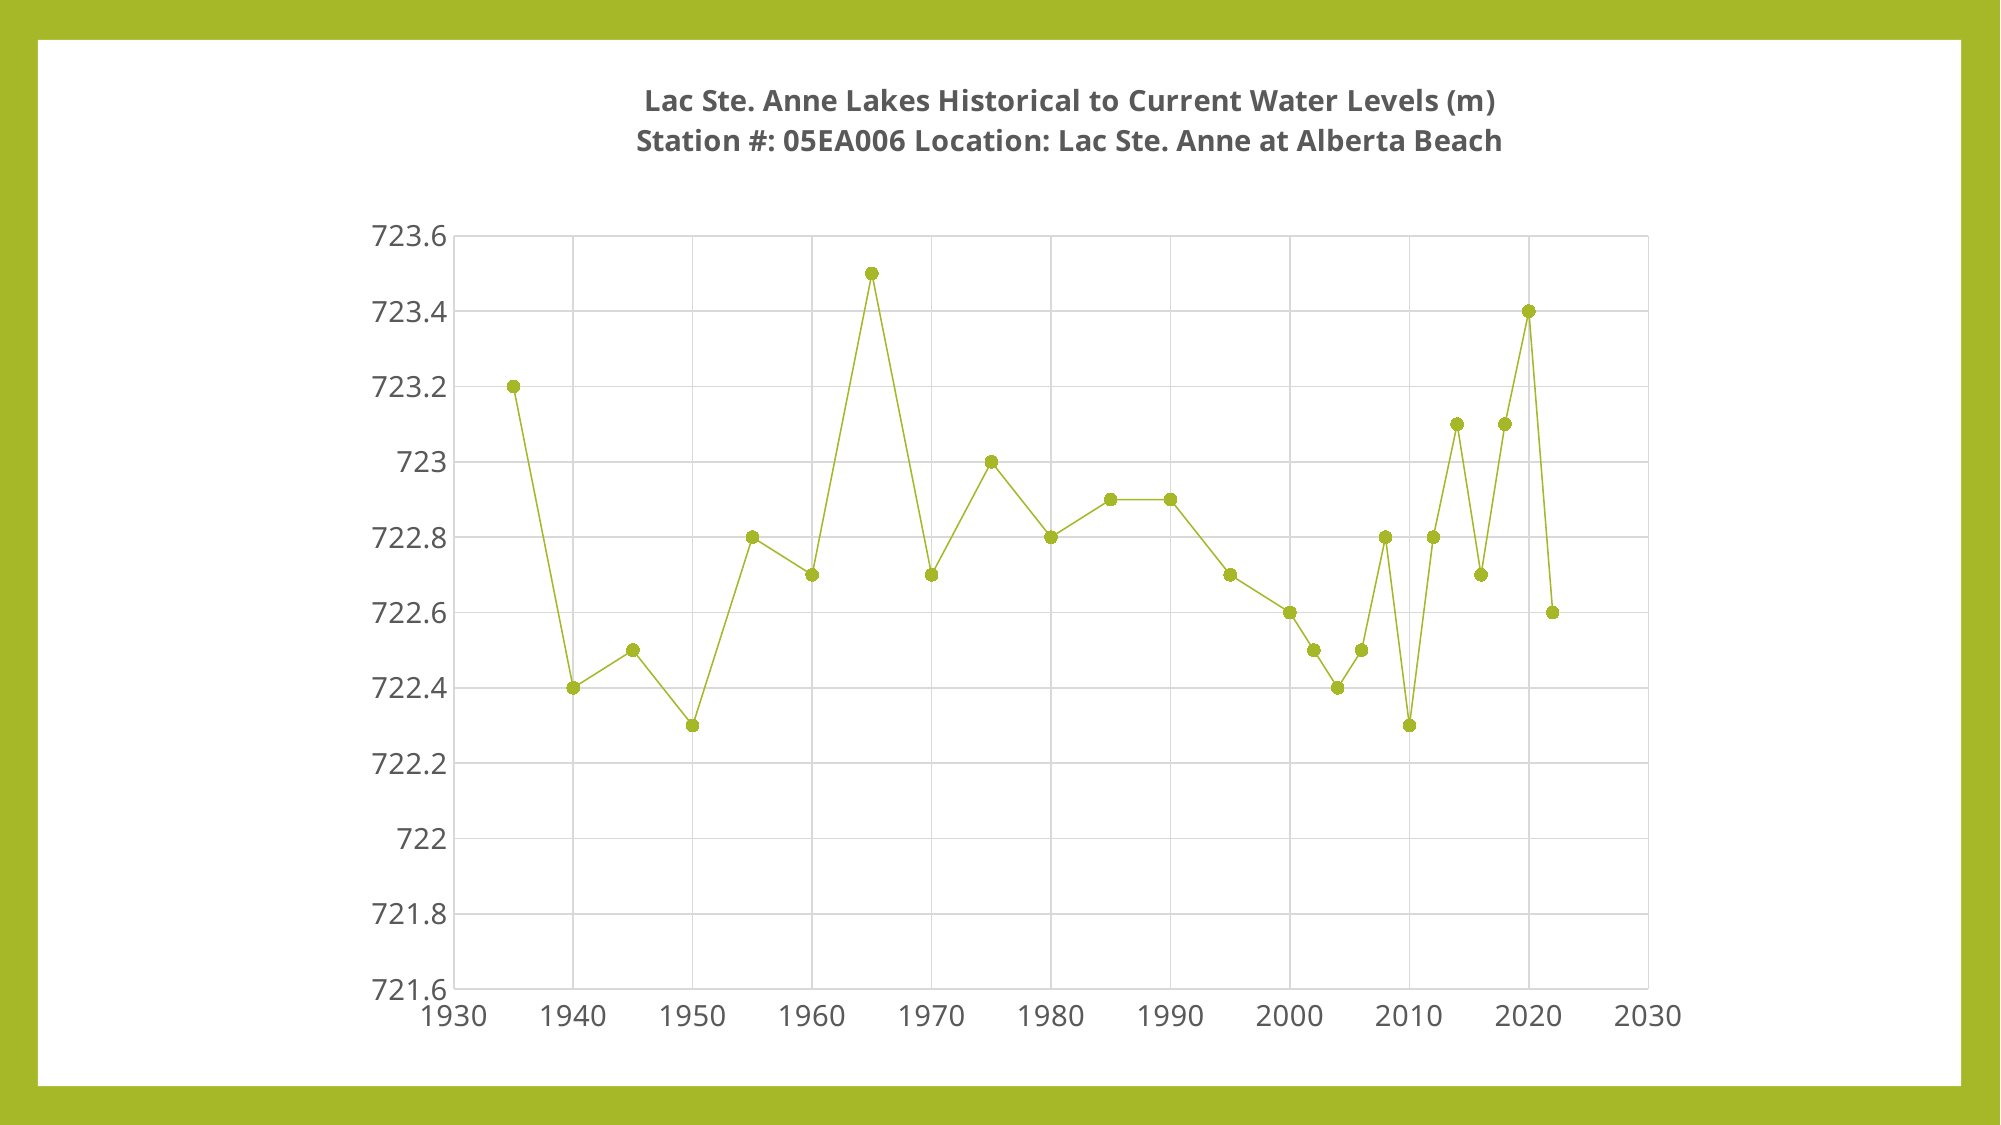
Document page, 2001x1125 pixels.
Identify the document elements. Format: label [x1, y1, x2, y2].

chart [343, 68, 1711, 1056]
